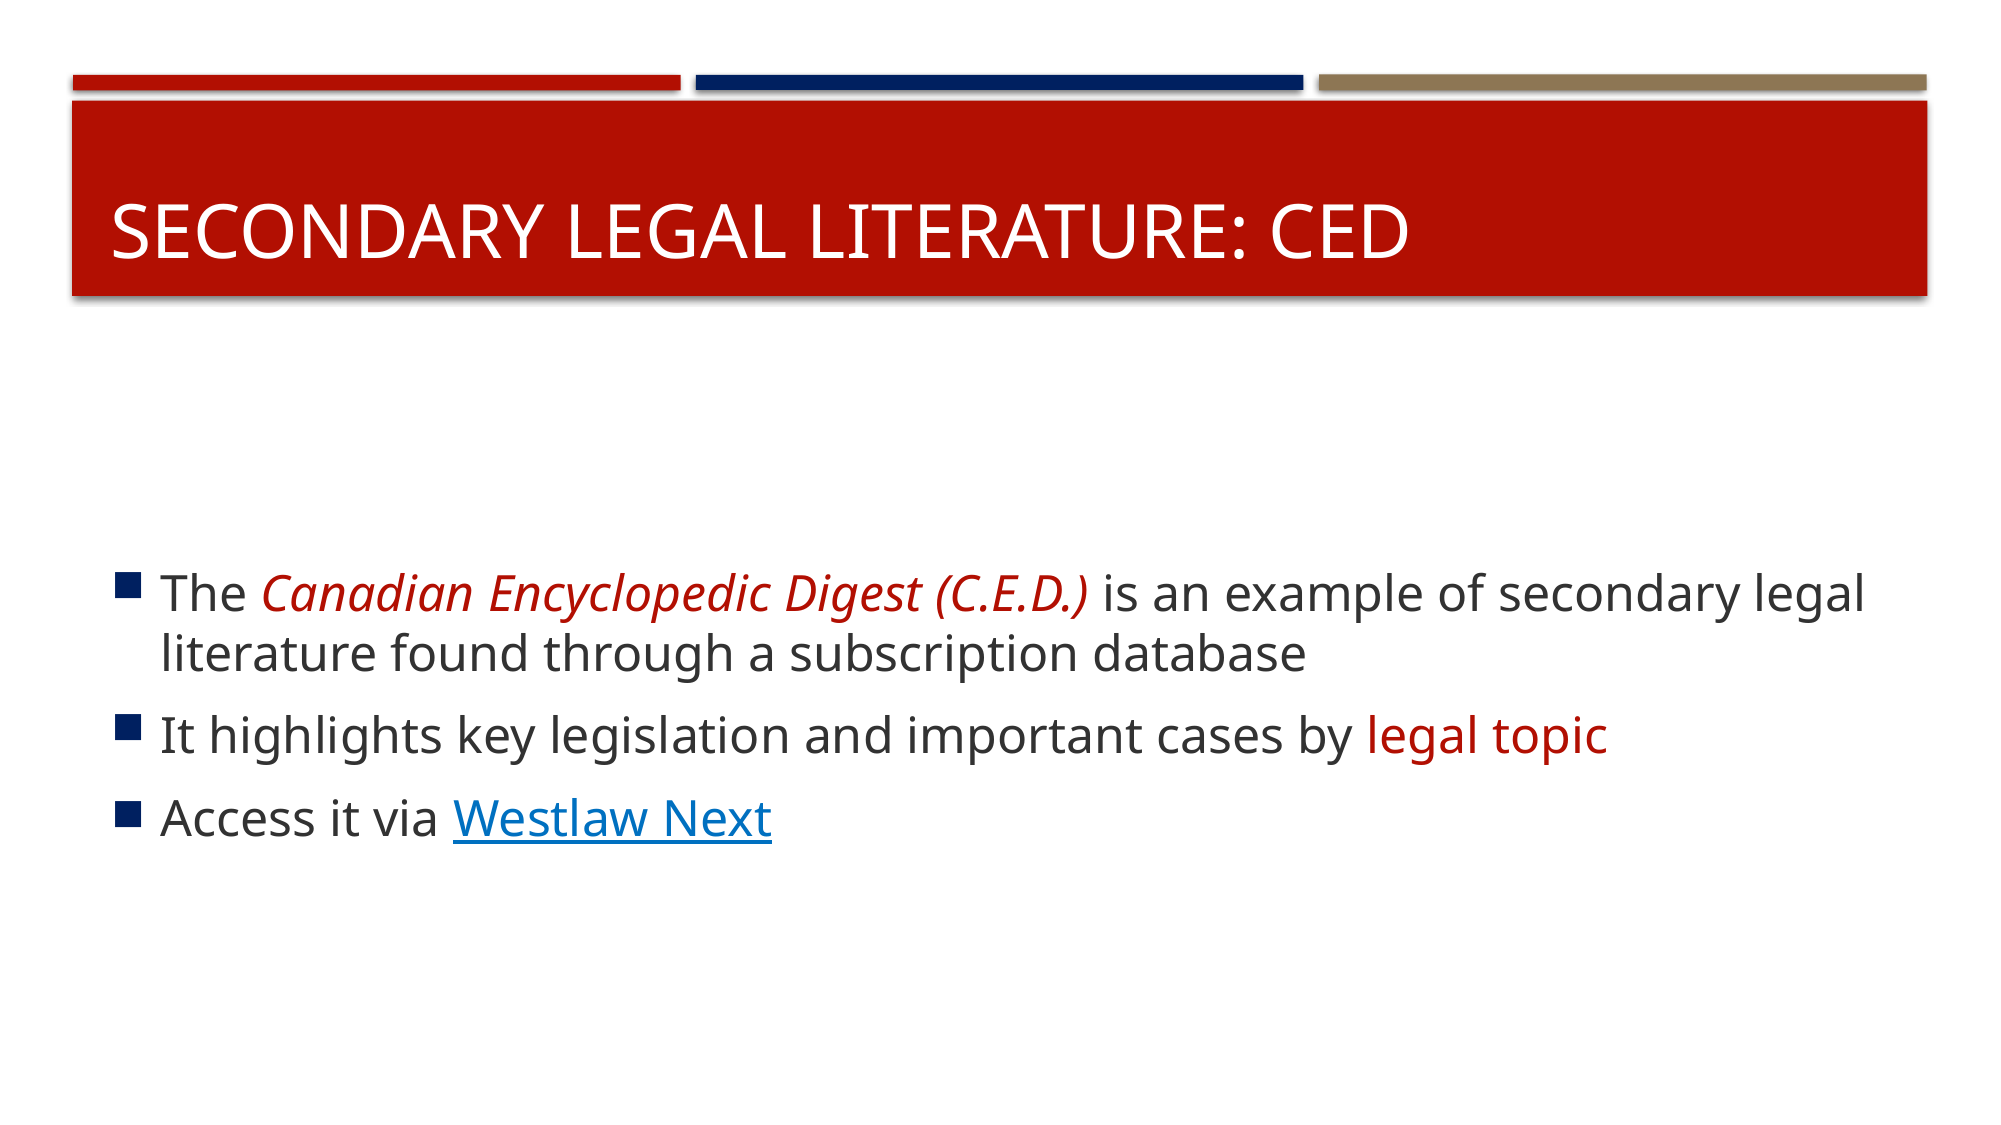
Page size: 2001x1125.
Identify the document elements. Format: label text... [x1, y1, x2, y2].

title Secondary legal literature: CED [95, 115, 1905, 282]
list The Canadian Encyclopedic Digest (C.E.D.) is an example of secondary legal literature found through a subscription database It highlights key legislation and important cases by legal topic Access it via Westlaw Next [95, 406, 1905, 1010]
